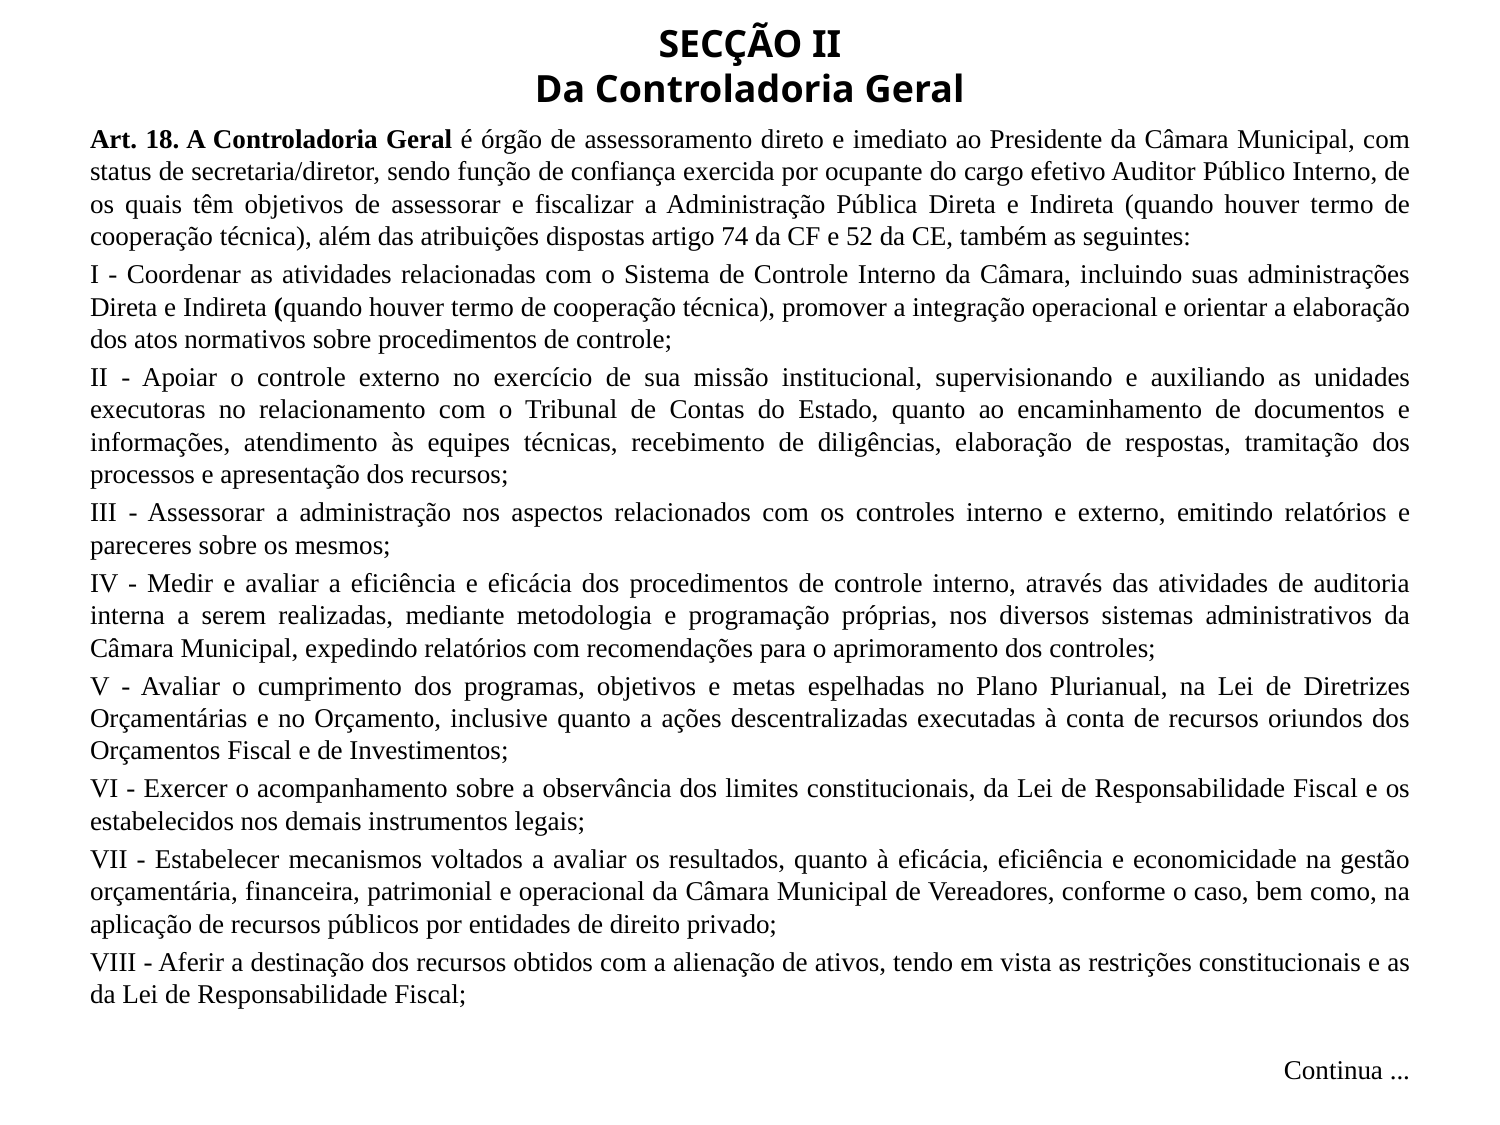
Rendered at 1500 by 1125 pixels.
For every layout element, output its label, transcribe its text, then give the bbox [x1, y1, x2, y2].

list Art. 18. A Controladoria Geral é órgão de assessoramento direto e imediato ao Presidente da Câmara Municipal, com status de secretaria/diretor, sendo função de confiança exercida por ocupante do cargo efetivo Auditor Público Interno, de os quais têm objetivos de assessorar e fiscalizar a Administração Pública Direta e Indireta (quando houver termo de cooperação técnica), além das atribuições dispostas artigo 74 da CF e 52 da CE, também as seguintes: I - Coordenar as atividades relacionadas com o Sistema de Controle Interno da Câmara, incluindo suas administrações Direta e Indireta (quando houver termo de cooperação técnica), promover a integração operacional e orientar a elaboração dos atos normativos sobre procedimentos de controle; II - Apoiar o controle externo no exercício de sua missão institucional, supervisionando e auxiliando as unidades executoras no relacionamento com o Tribunal de Contas do Estado, quanto ao encaminhamento de documentos e informações, atendimento às equipes técnicas, recebimento de diligências, elaboração de respostas, tramitação dos processos e apresentação dos recursos; III - Assessorar a administração nos aspectos relacionados com os controles interno e externo, emitindo relatórios e pareceres sobre os mesmos; IV - Medir e avaliar a eficiência e eficácia dos procedimentos de controle interno, através das atividades de auditoria interna a serem realizadas, mediante metodologia e programação próprias, nos diversos sistemas administrativos da Câmara Municipal, expedindo relatórios com recomendações para o aprimoramento dos controles; V - Avaliar o cumprimento dos programas, objetivos e metas espelhadas no Plano Plurianual, na Lei de Diretrizes Orçamentárias e no Orçamento, inclusive quanto a ações descentralizadas executadas à conta de recursos oriundos dos Orçamentos Fiscal e de Investimentos; VI - Exercer o acompanhamento sobre a observância dos limites constitucionais, da Lei de Responsabilidade Fiscal e os estabelecidos nos demais instrumentos legais; VII - Estabelecer mecanismos voltados a avaliar os resultados, quanto à eficácia, eficiência e economicidade na gestão orçamentária, financeira, patrimonial e operacional da Câmara Municipal de Vereadores, conforme o caso, bem como, na aplicação de recursos públicos por entidades de direito privado; VIII - Aferir a destinação dos recursos obtidos com a alienação de ativos, tendo em vista as restrições constitucionais e as da Lei de Responsabilidade Fiscal; Continua ... [75, 113, 1425, 857]
title SECÇÃO II Da Controladoria Geral [75, 0, 1425, 113]
